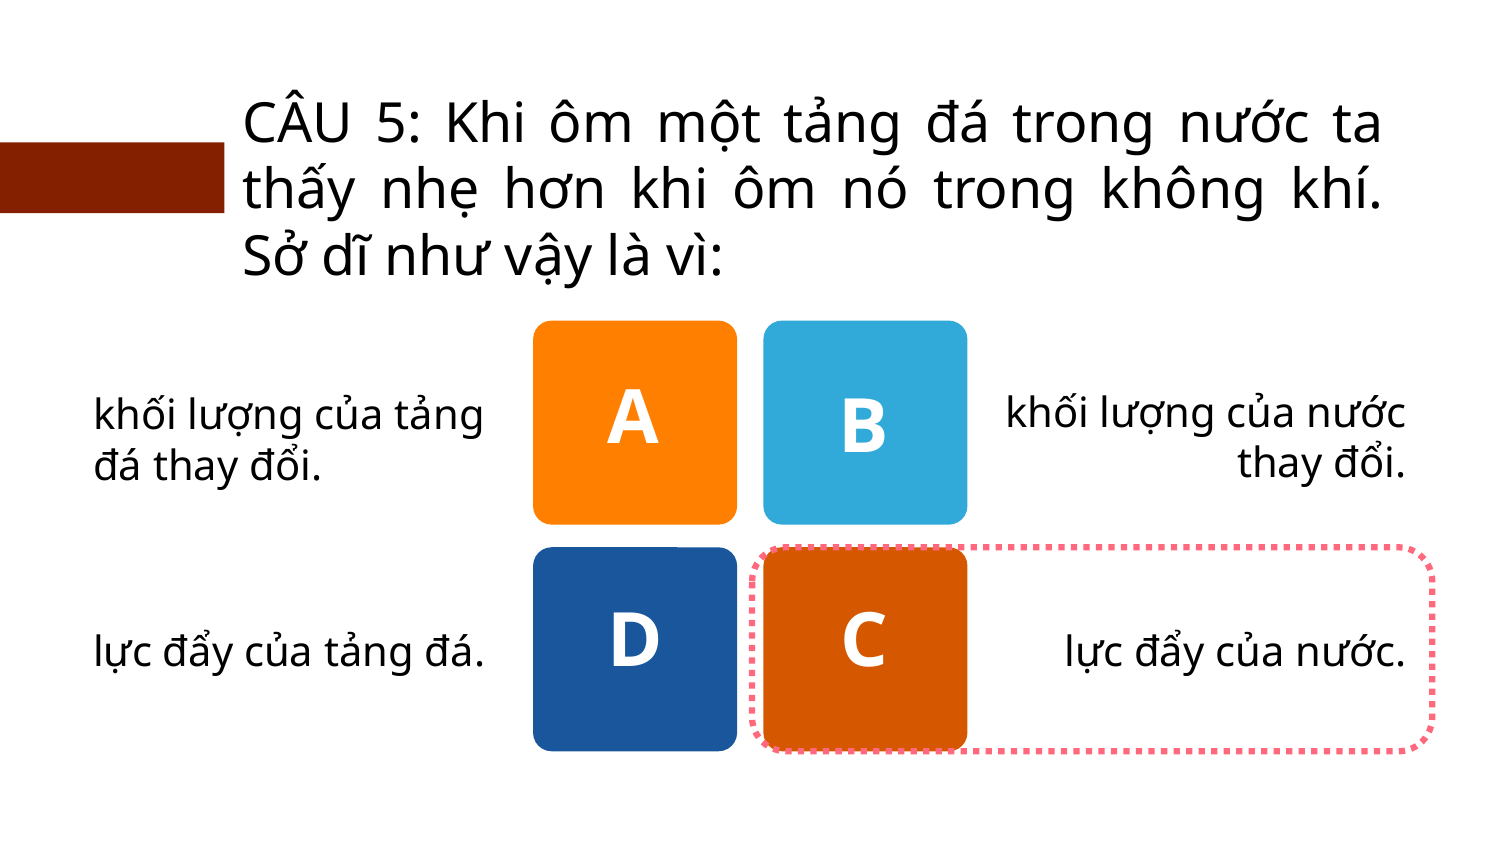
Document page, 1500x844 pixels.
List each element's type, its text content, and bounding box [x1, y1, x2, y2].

text_box CÂU 5: Khi ôm một tảng đá trong nước ta thấy nhẹ hơn khi ôm nó trong không khí. Sở dĩ như vậy là vì: [221, 79, 1407, 294]
text_box lực đẩy của tảng đá. [78, 603, 519, 698]
text_box khối lượng của nước thay đổi. [972, 388, 1422, 483]
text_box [532, 546, 738, 752]
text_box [763, 320, 968, 525]
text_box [763, 546, 968, 752]
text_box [532, 320, 738, 525]
text_box [749, 560, 758, 740]
text_box [967, 545, 1435, 754]
text_box khối lượng của tảng đá thay đổi. [78, 391, 506, 486]
text_box [0, 140, 226, 215]
